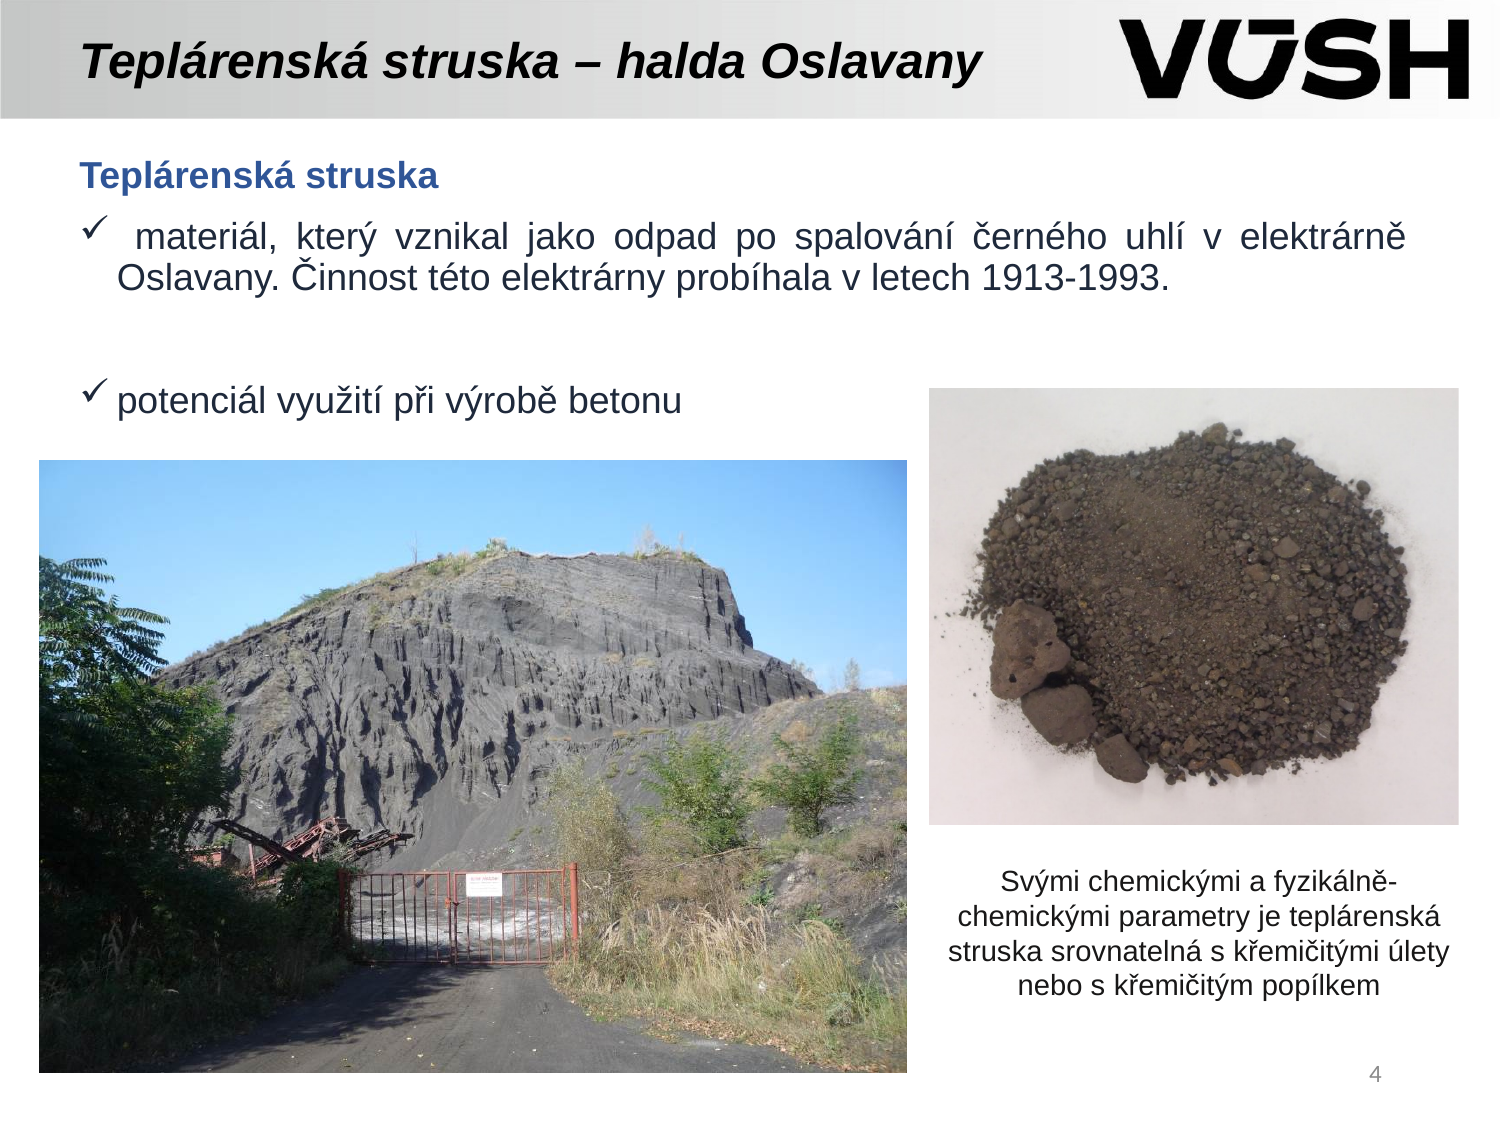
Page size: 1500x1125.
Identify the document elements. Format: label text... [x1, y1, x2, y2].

picture [0, 0, 1500, 119]
picture [39, 460, 908, 1074]
text_box Teplárenská struska materiál, který vznikal jako odpad po spalování černého uhlí v elektrárně Oslavany. Činnost této elektrárny probíhala v letech 1913-1993. potenciál využití při výrobě betonu [64, 148, 1440, 1114]
slide_number 4 [1059, 1055, 1397, 1103]
text_box Svými chemickými a fyzikálně-chemickými parametry je teplárenská struska srovnatelná s křemičitými úlety nebo s křemičitým popílkem [929, 854, 1470, 1055]
picture [929, 388, 1459, 825]
